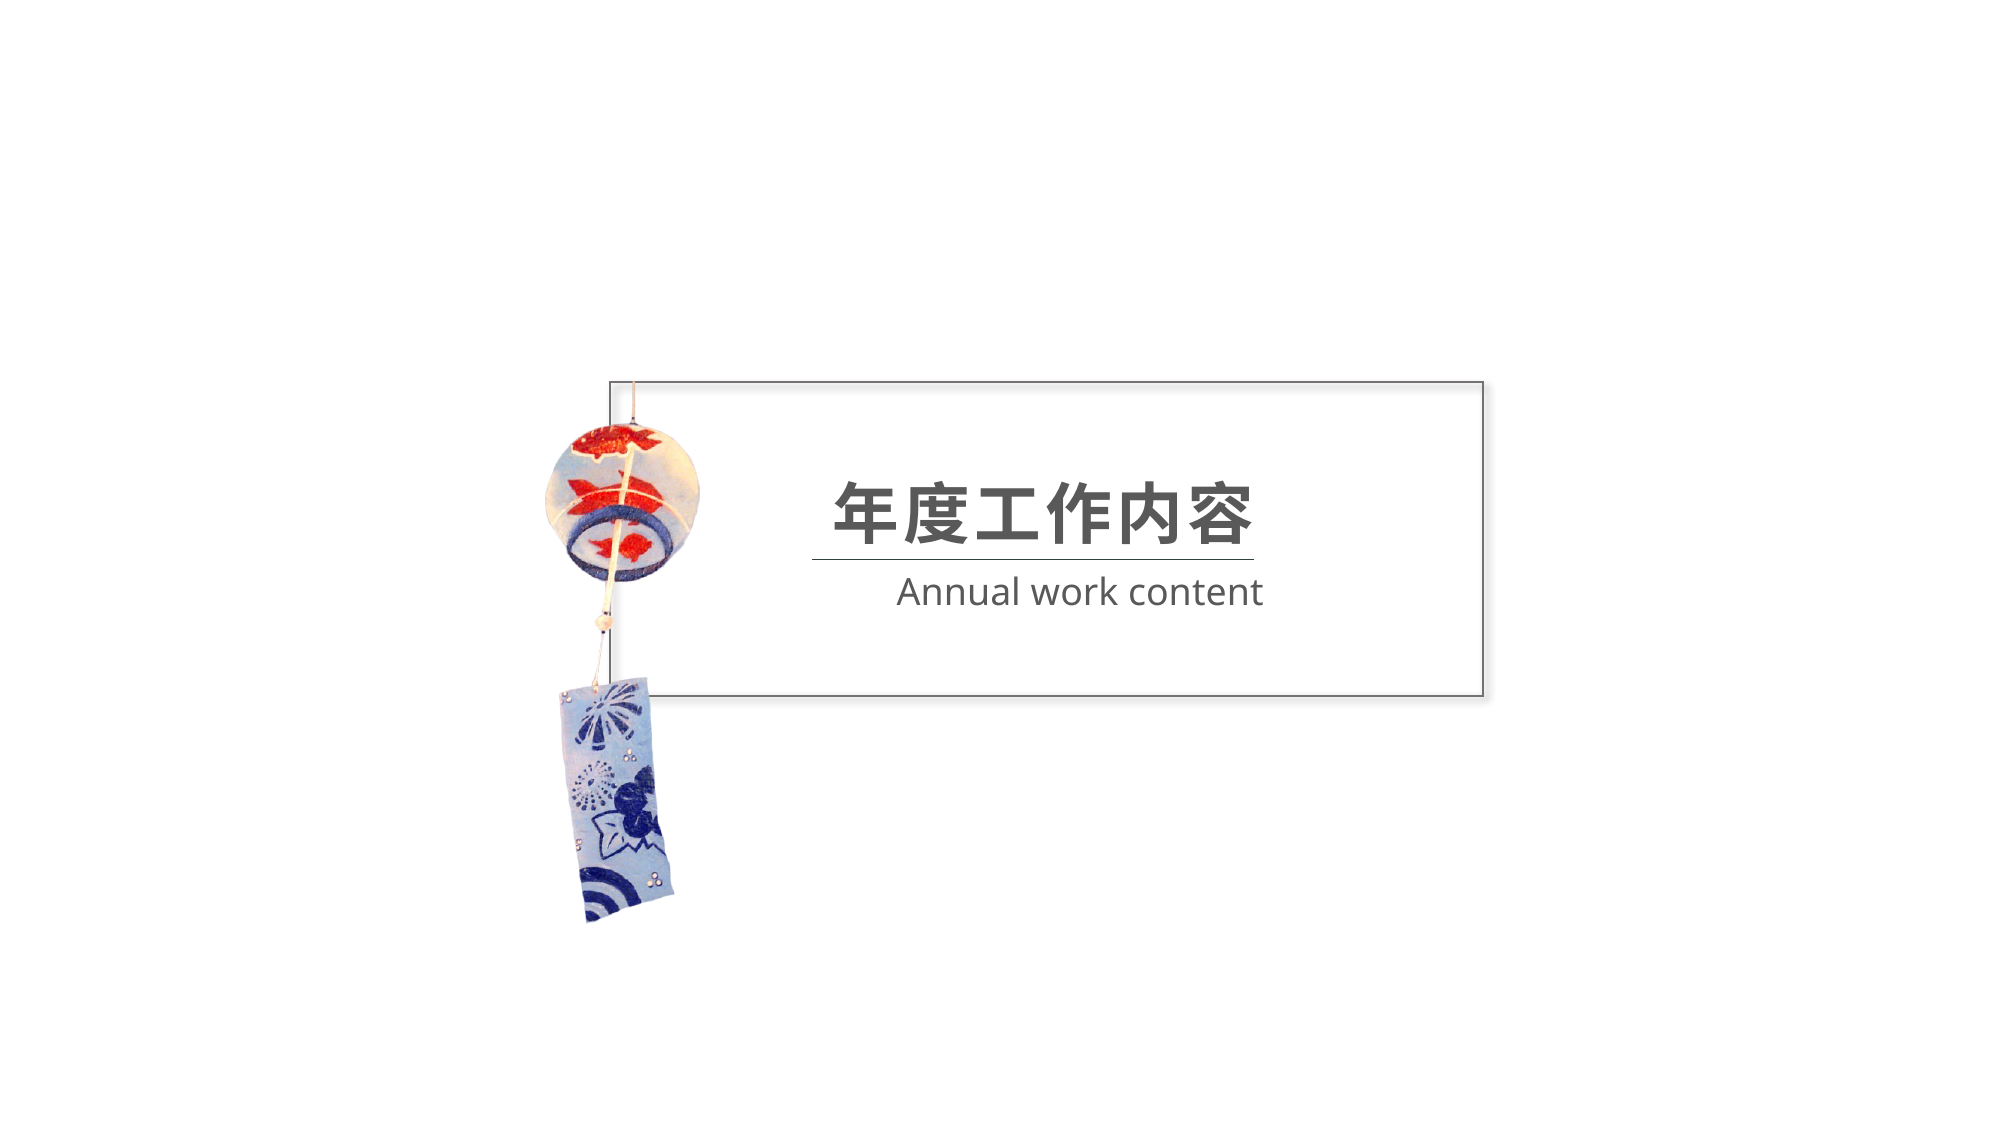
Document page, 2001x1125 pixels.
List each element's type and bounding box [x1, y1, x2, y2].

picture [410, 355, 813, 971]
text_box [813, 381, 1484, 697]
text_box [813, 464, 1360, 621]
